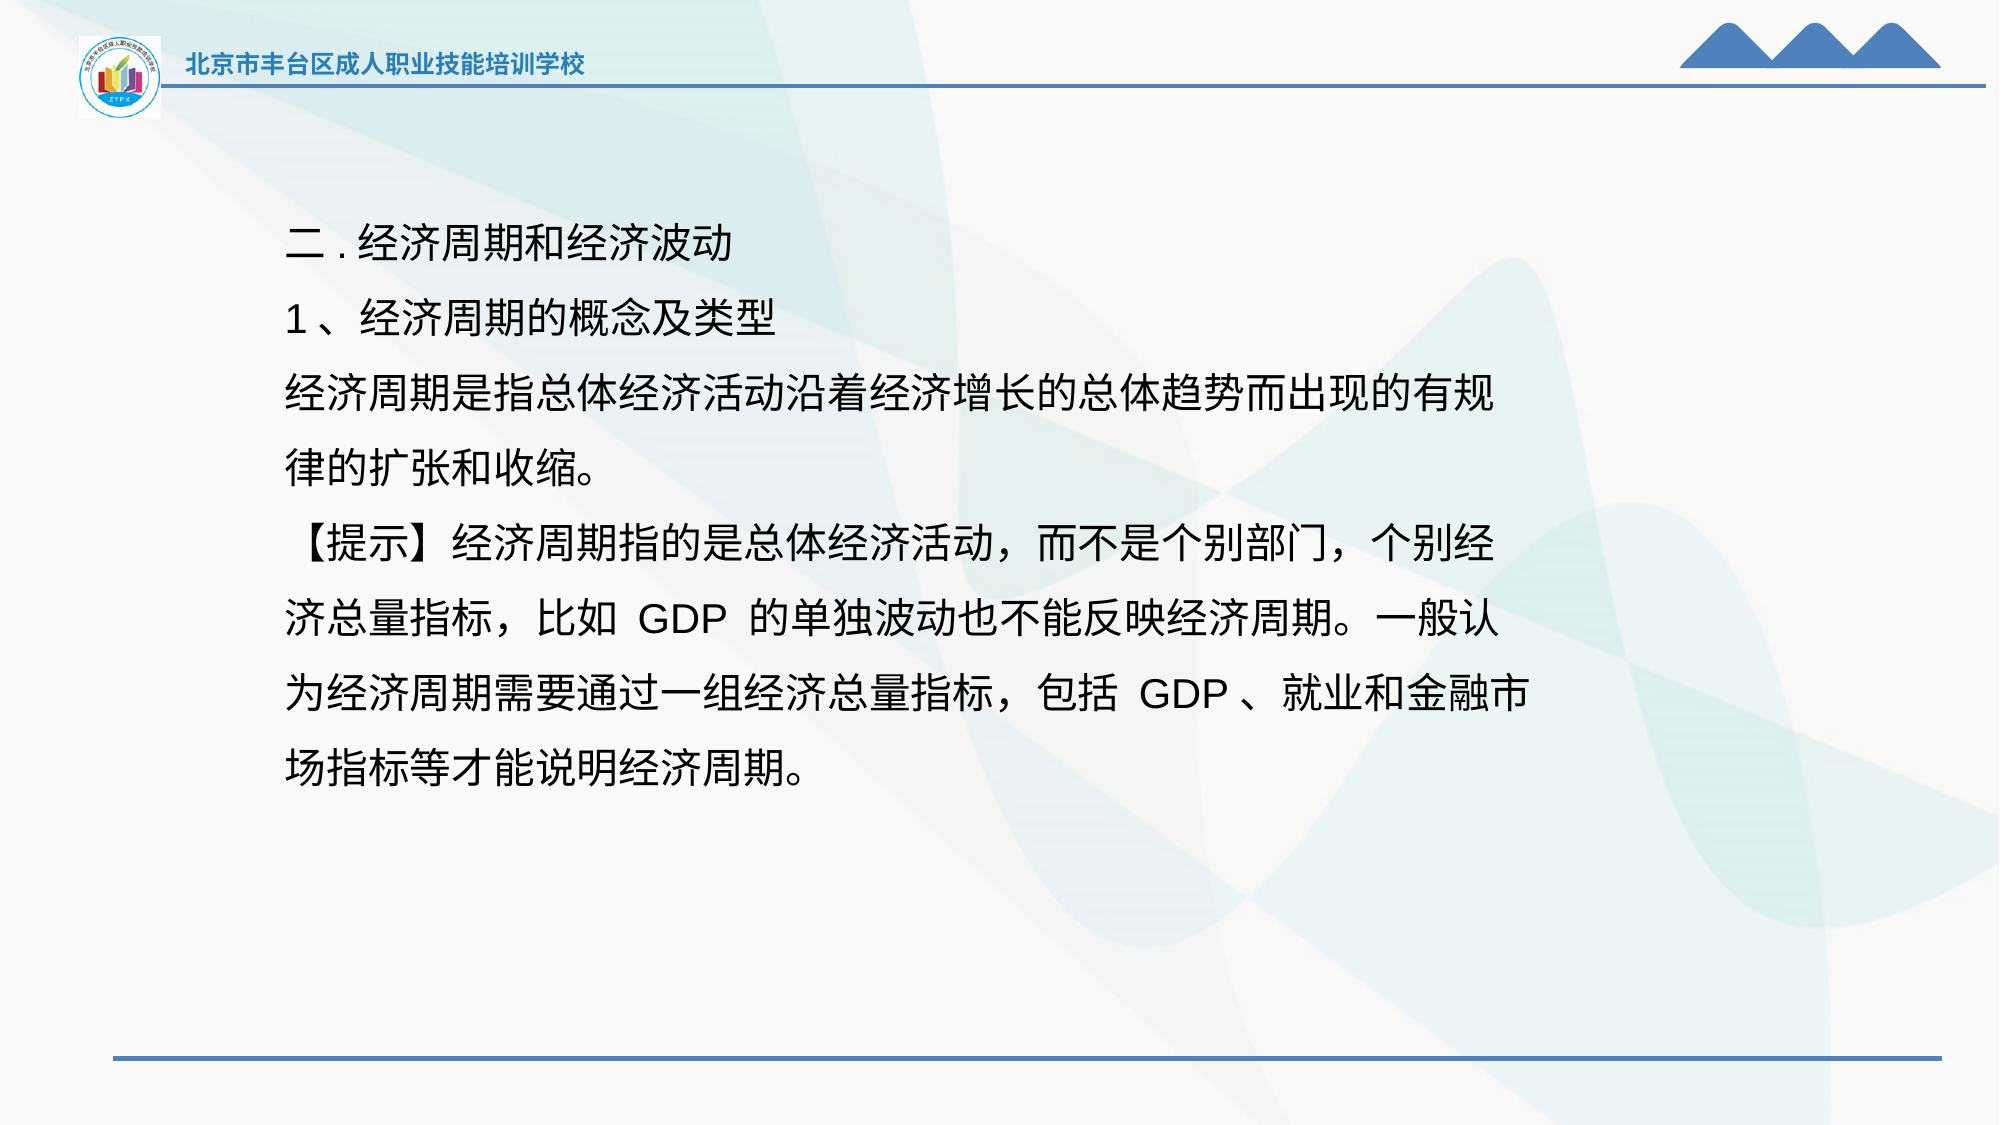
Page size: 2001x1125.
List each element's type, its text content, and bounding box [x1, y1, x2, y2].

text_box [1763, 21, 1853, 70]
picture [0, 0, 1999, 1125]
text_box 北京市丰台区成人职业技能培训学校 [170, 40, 632, 85]
text_box [1677, 21, 1772, 70]
text_box 二.经济周期和经济波动 1、经济周期的概念及类型 经济周期是指总体经济活动沿着经济增长的总体趋势而出现的有规律的扩张和收缩。 【提示】经济周期指的是总体经济活动，而不是个别部门，个别经济总量指标，比如 GDP 的单独波动也不能反映经济周期。一般认为经济周期需要通过一组经济总量指标，包括 GDP、就业和金融市场指标等才能说明经济周期。 [269, 184, 1550, 925]
text_box [1840, 21, 1944, 70]
